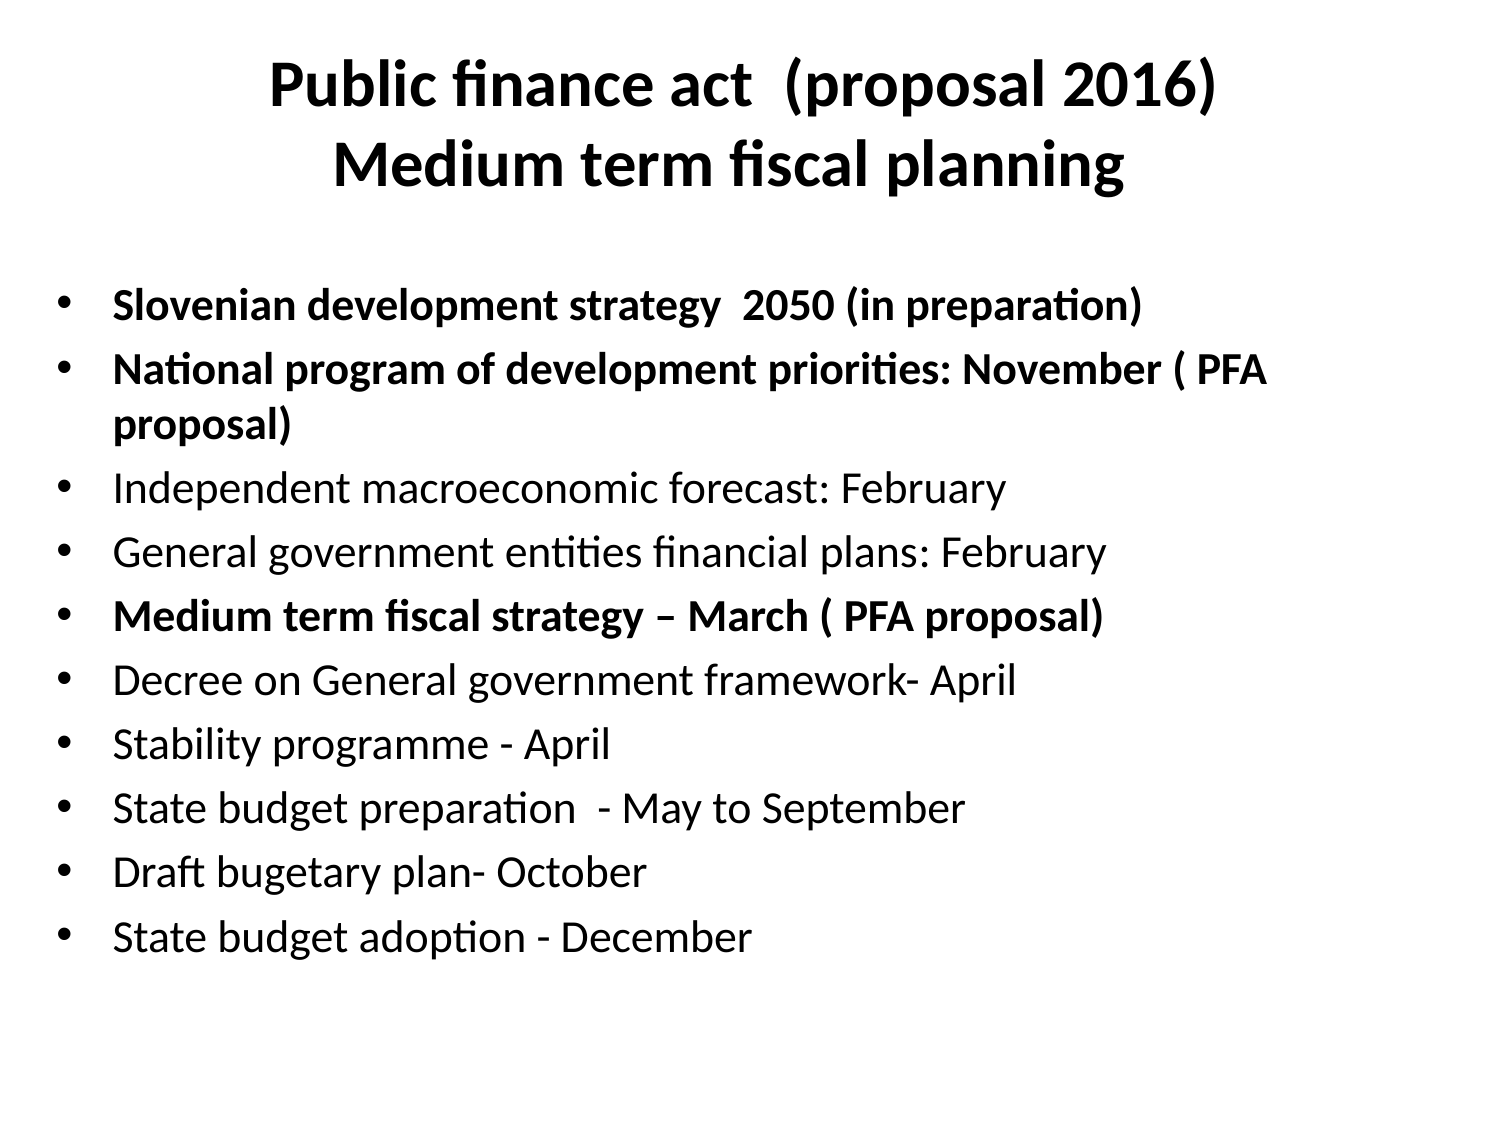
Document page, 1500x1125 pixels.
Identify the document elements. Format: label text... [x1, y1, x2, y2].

title Public finance act (proposal 2016) Medium term fiscal planning [29, 90, 1459, 230]
list Slovenian development strategy 2050 (in preparation) National program of development priorities: November ( PFA proposal) Independent macroeconomic forecast: February General government entities financial plans: February Medium term fiscal strategy – March ( PFA proposal) Decree on General government framework- April Stability programme - April State budget preparation - May to September Draft bugetary plan- October State budget adoption - December [41, 267, 1459, 1012]
